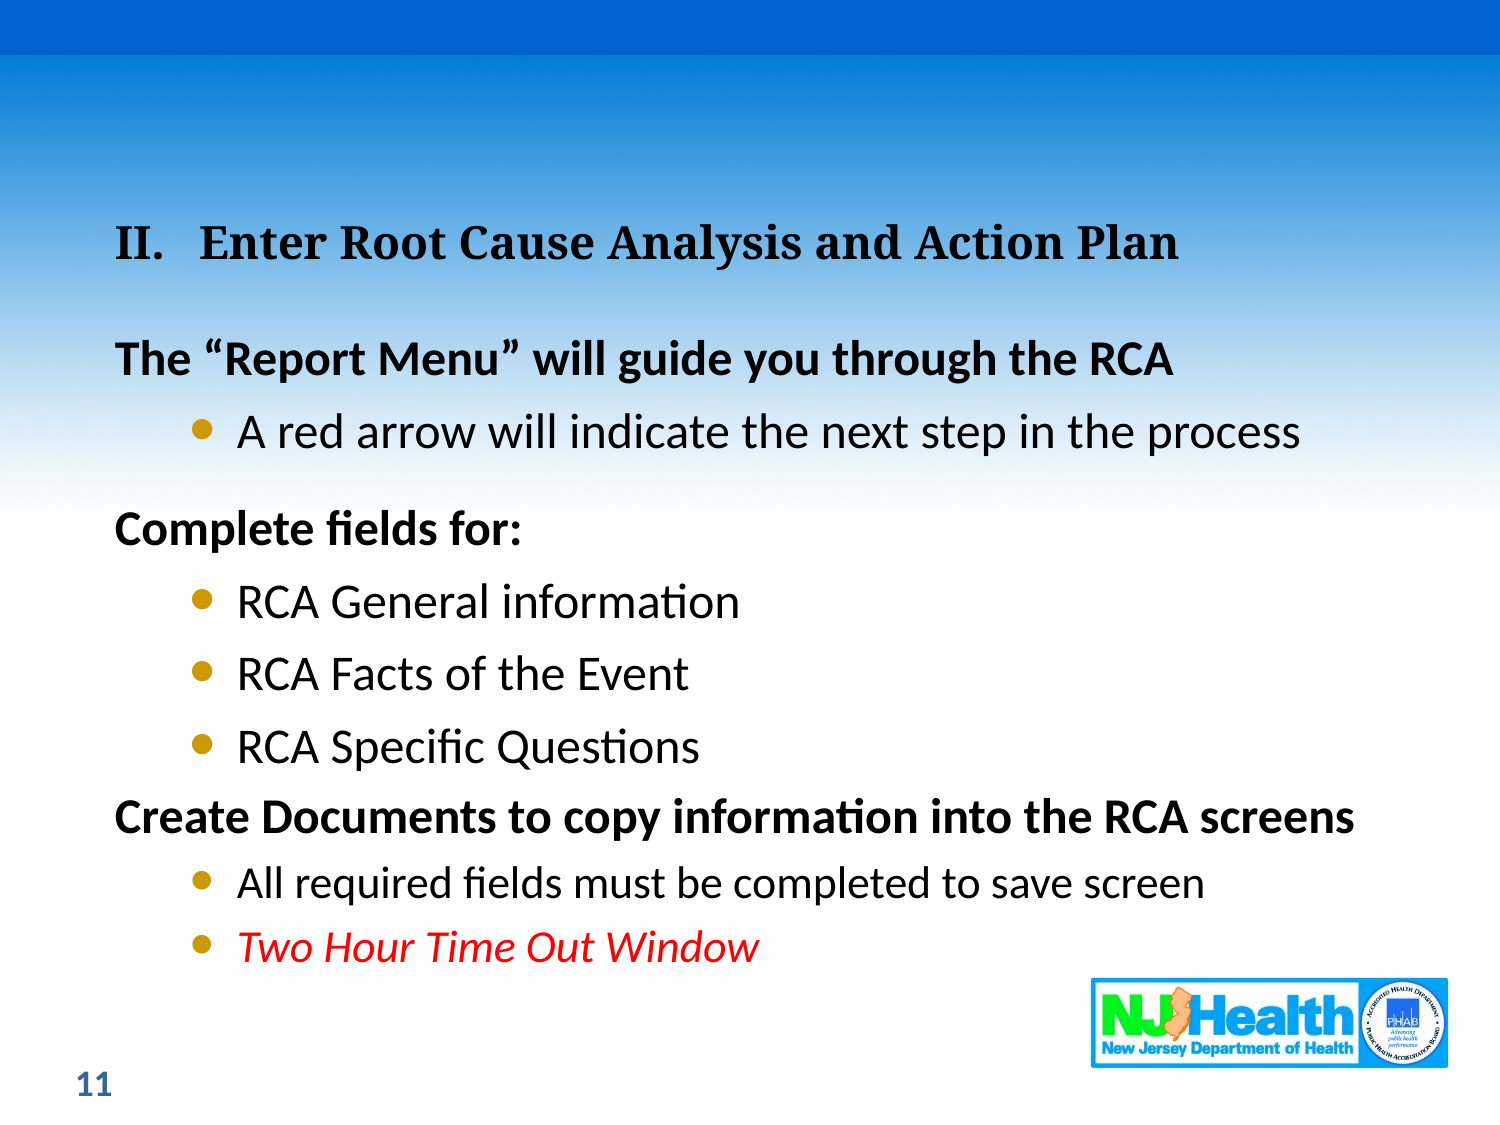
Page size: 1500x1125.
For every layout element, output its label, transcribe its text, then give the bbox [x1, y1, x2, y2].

list The “Report Menu” will guide you through the RCA A red arrow will indicate the next step in the process Complete fields for: RCA General information RCA Facts of the Event RCA Specific Questions Create Documents to copy information into the RCA screens All required fields must be completed to save screen Two Hour Time Out Window [99, 417, 1400, 1025]
picture [0, 0, 1500, 1125]
text_box Enter Root Cause Analysis and Action Plan [99, 206, 1500, 417]
